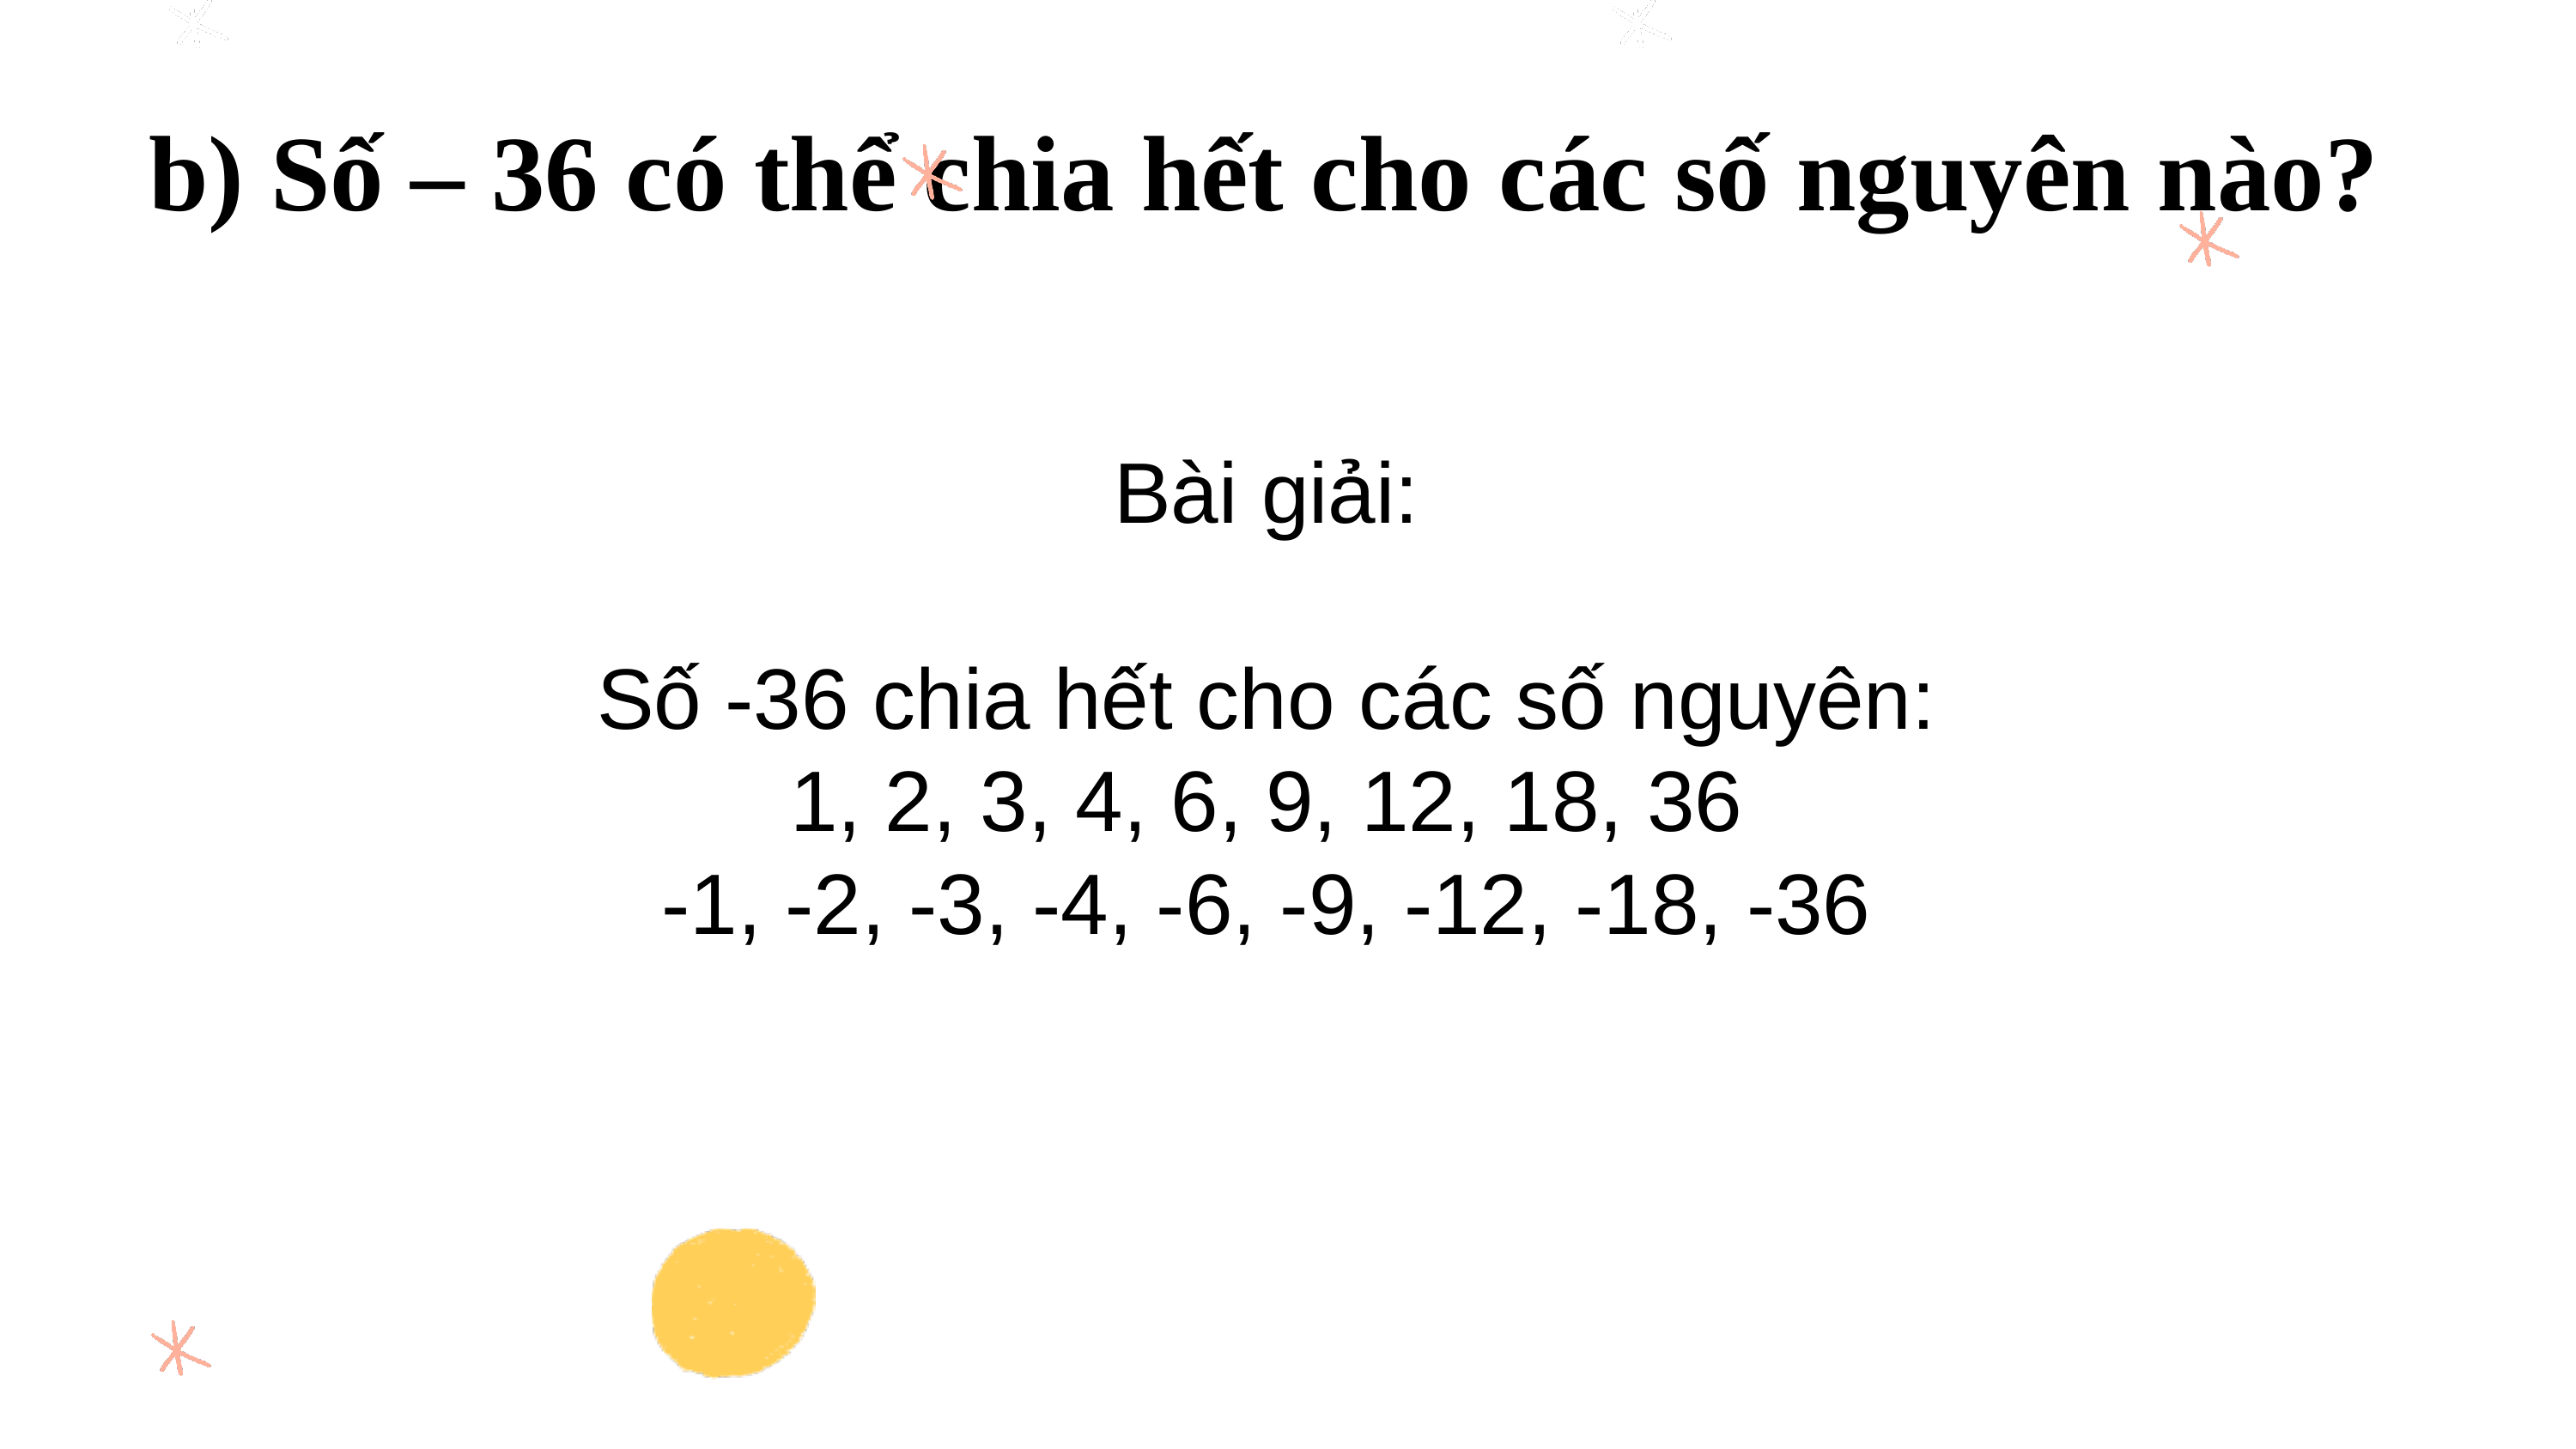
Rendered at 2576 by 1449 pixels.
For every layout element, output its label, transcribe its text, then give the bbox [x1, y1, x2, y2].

picture [166, 0, 228, 50]
picture [2177, 209, 2240, 268]
picture [1609, 0, 1672, 50]
title Bài giải: Số -36 chia hết cho các số nguyên: 1, 2, 3, 4, 6, 9, 12, 18, 36 -1, -2, -3, -4, -6, -9, -12, -18, -36 [96, 300, 2437, 1089]
picture [651, 1228, 817, 1379]
text_box b) Số – 36 có thể chia hết cho các số nguyên nào? [149, 0, 2490, 582]
picture [148, 1319, 211, 1377]
picture [900, 142, 963, 201]
